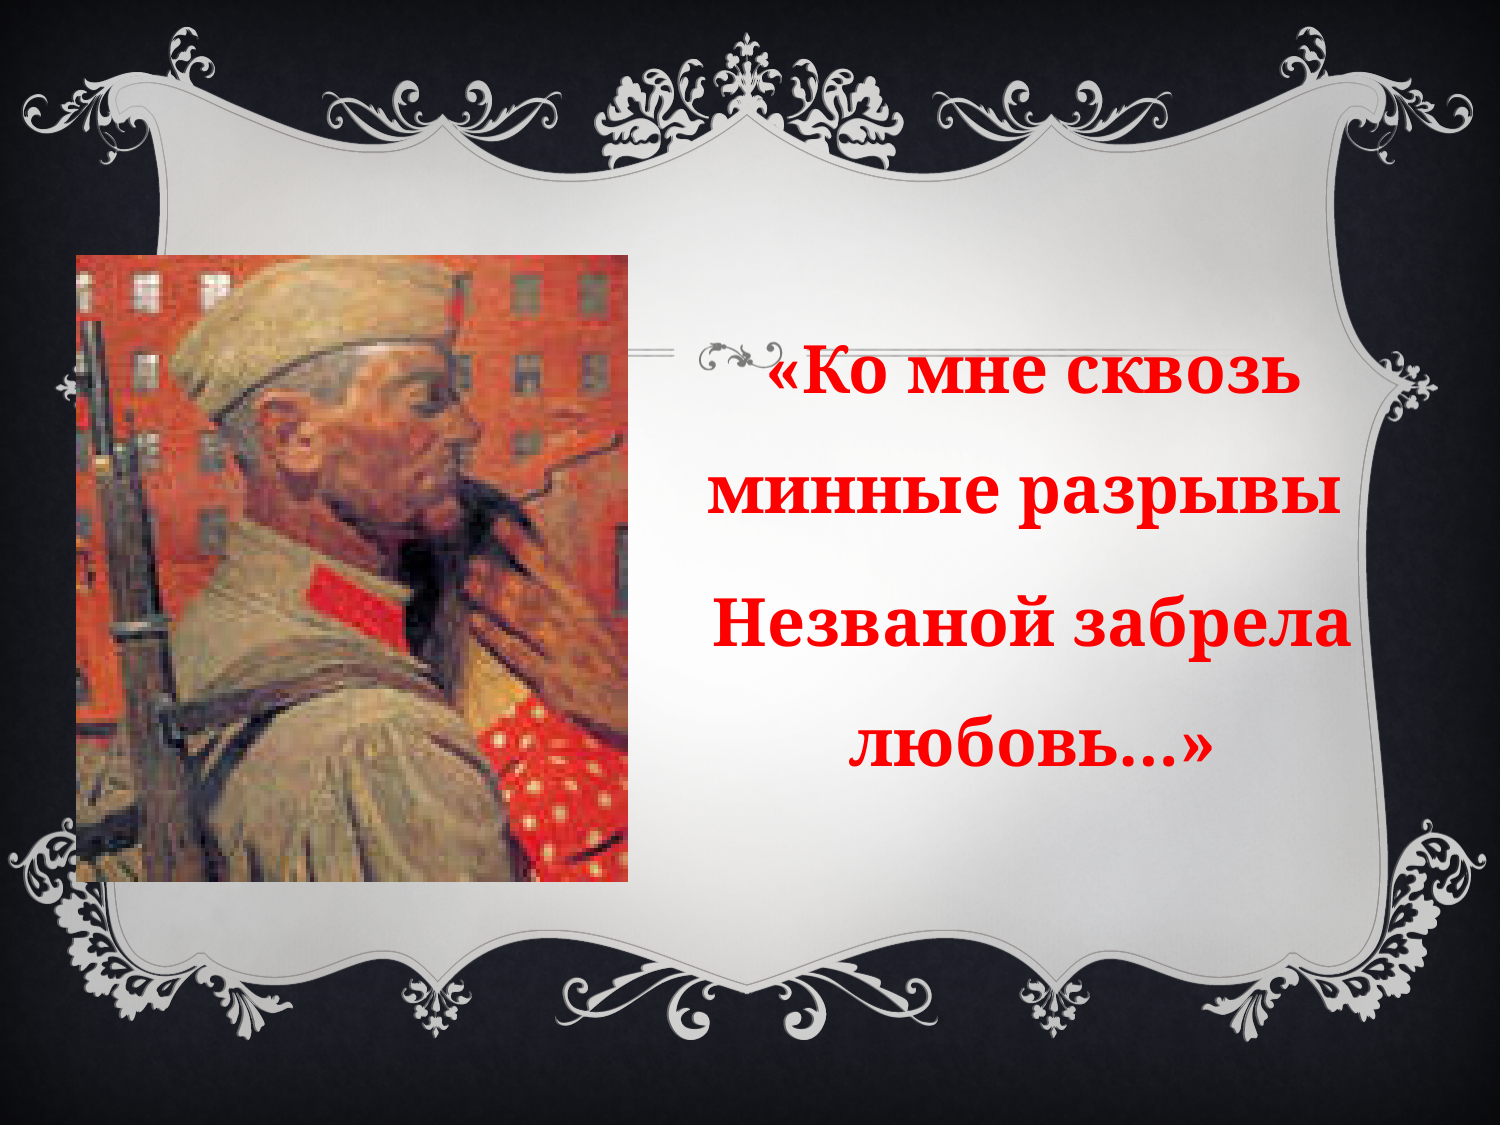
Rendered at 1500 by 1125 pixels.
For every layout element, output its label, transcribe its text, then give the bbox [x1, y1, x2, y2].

list «Ко мне сквозь минные разрывы Незваной забрела любовь…» [655, 278, 1412, 882]
picture [0, 0, 1500, 1125]
